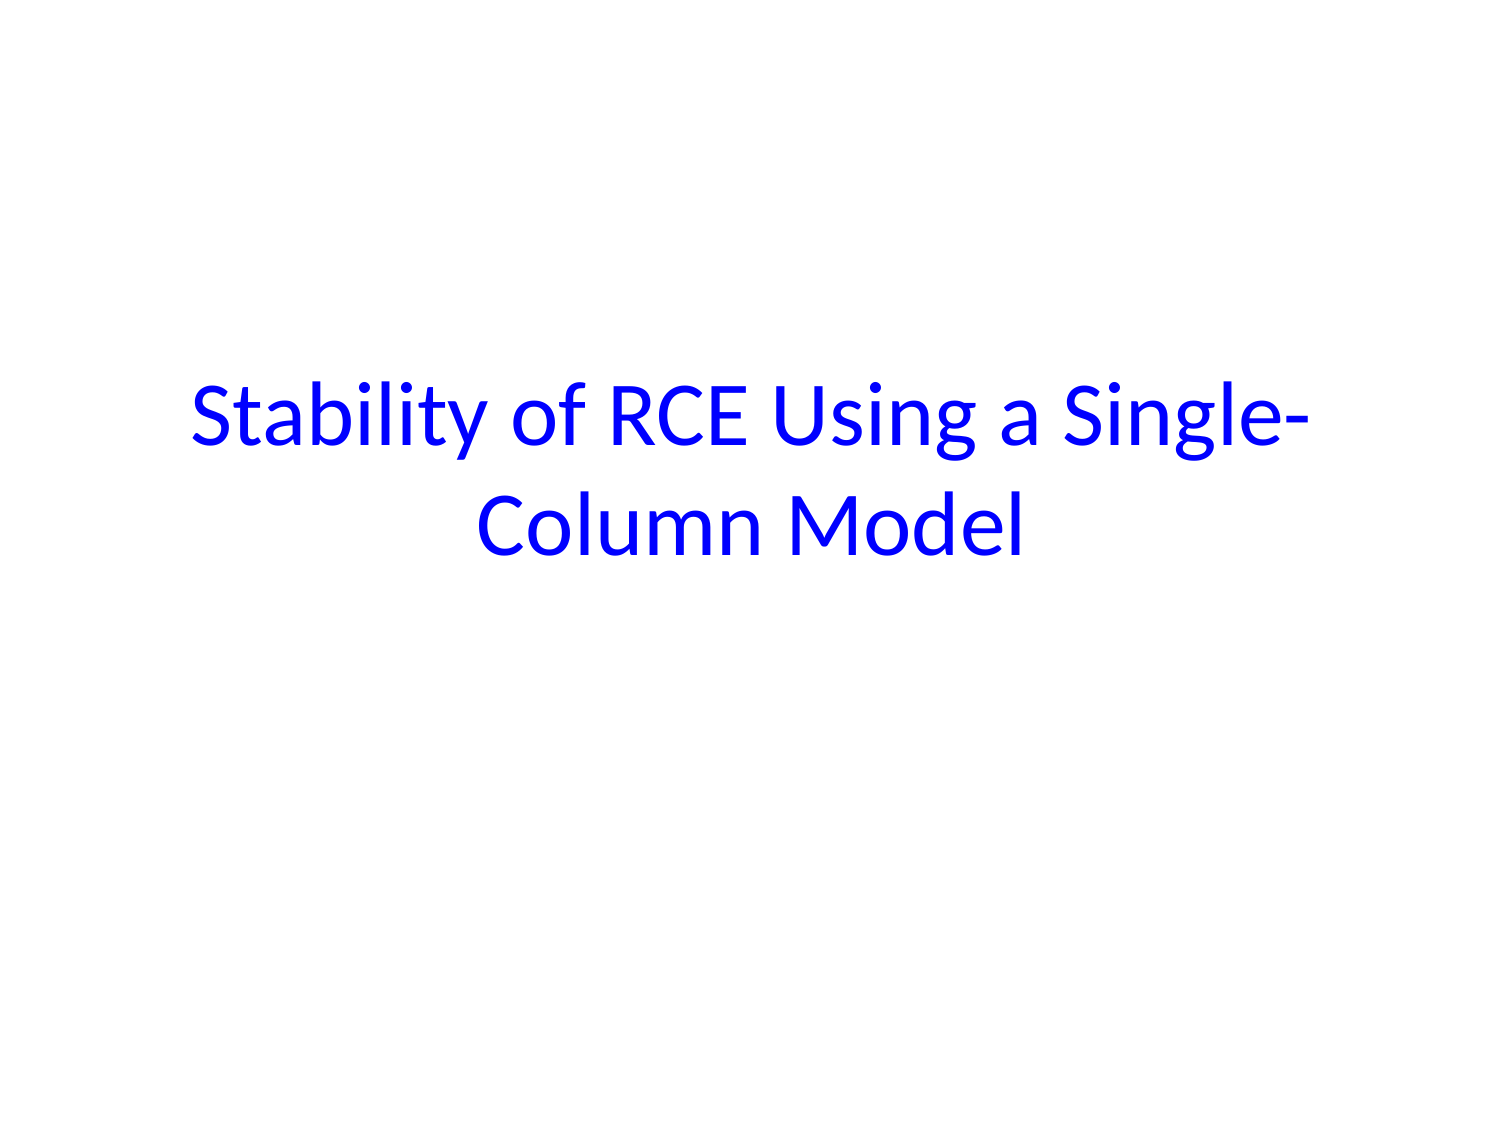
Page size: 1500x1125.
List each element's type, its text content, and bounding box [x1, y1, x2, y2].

title Stability of RCE Using a Single-Column Model [73, 322, 1431, 606]
